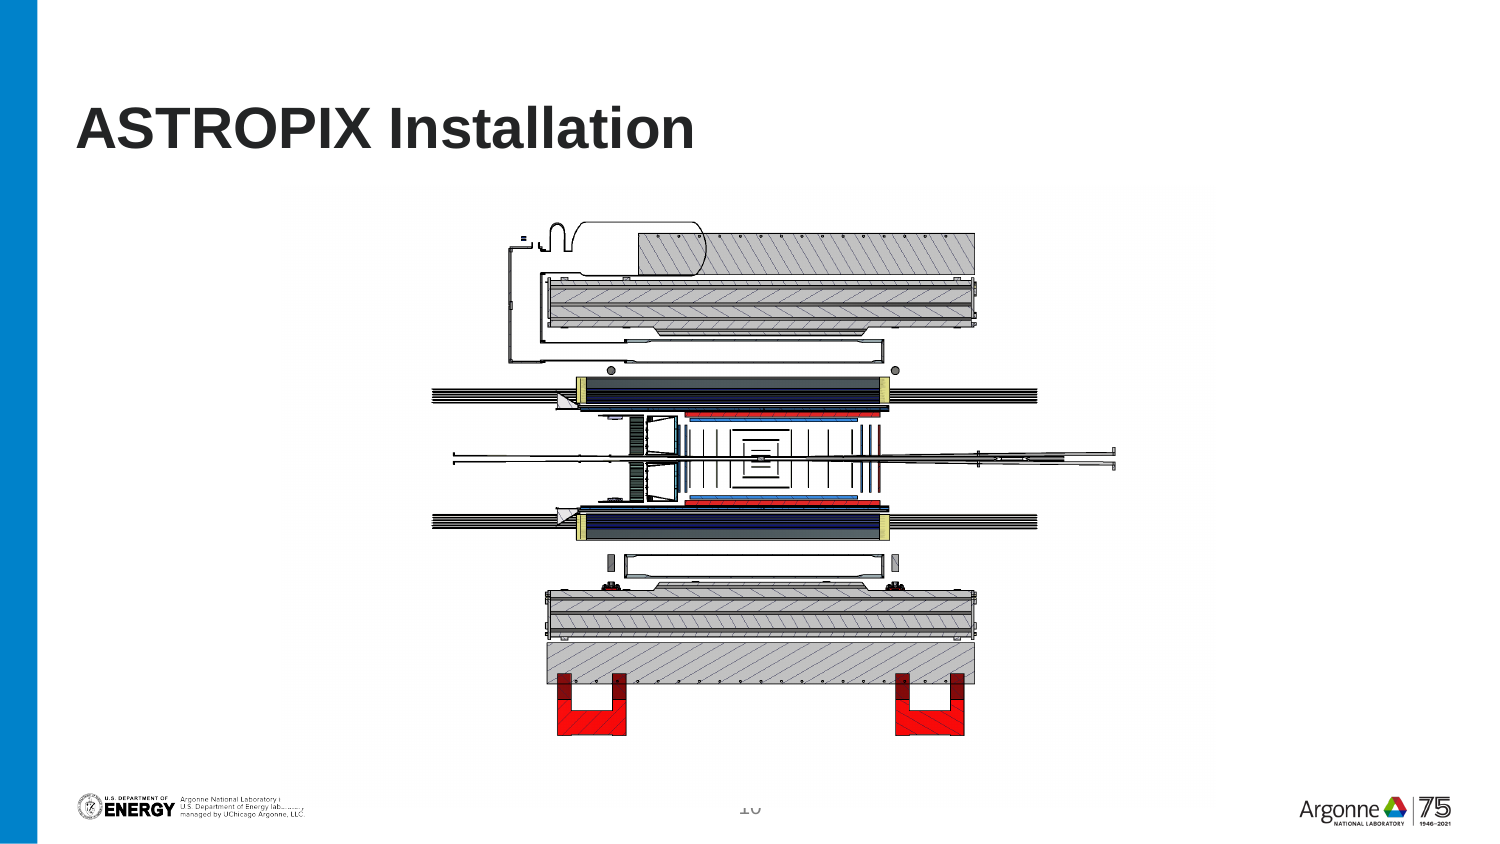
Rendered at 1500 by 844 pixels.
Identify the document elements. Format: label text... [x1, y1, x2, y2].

picture [1289, 786, 1461, 836]
title ASTROPIX Installation [75, 60, 1449, 163]
picture [75, 184, 1216, 822]
